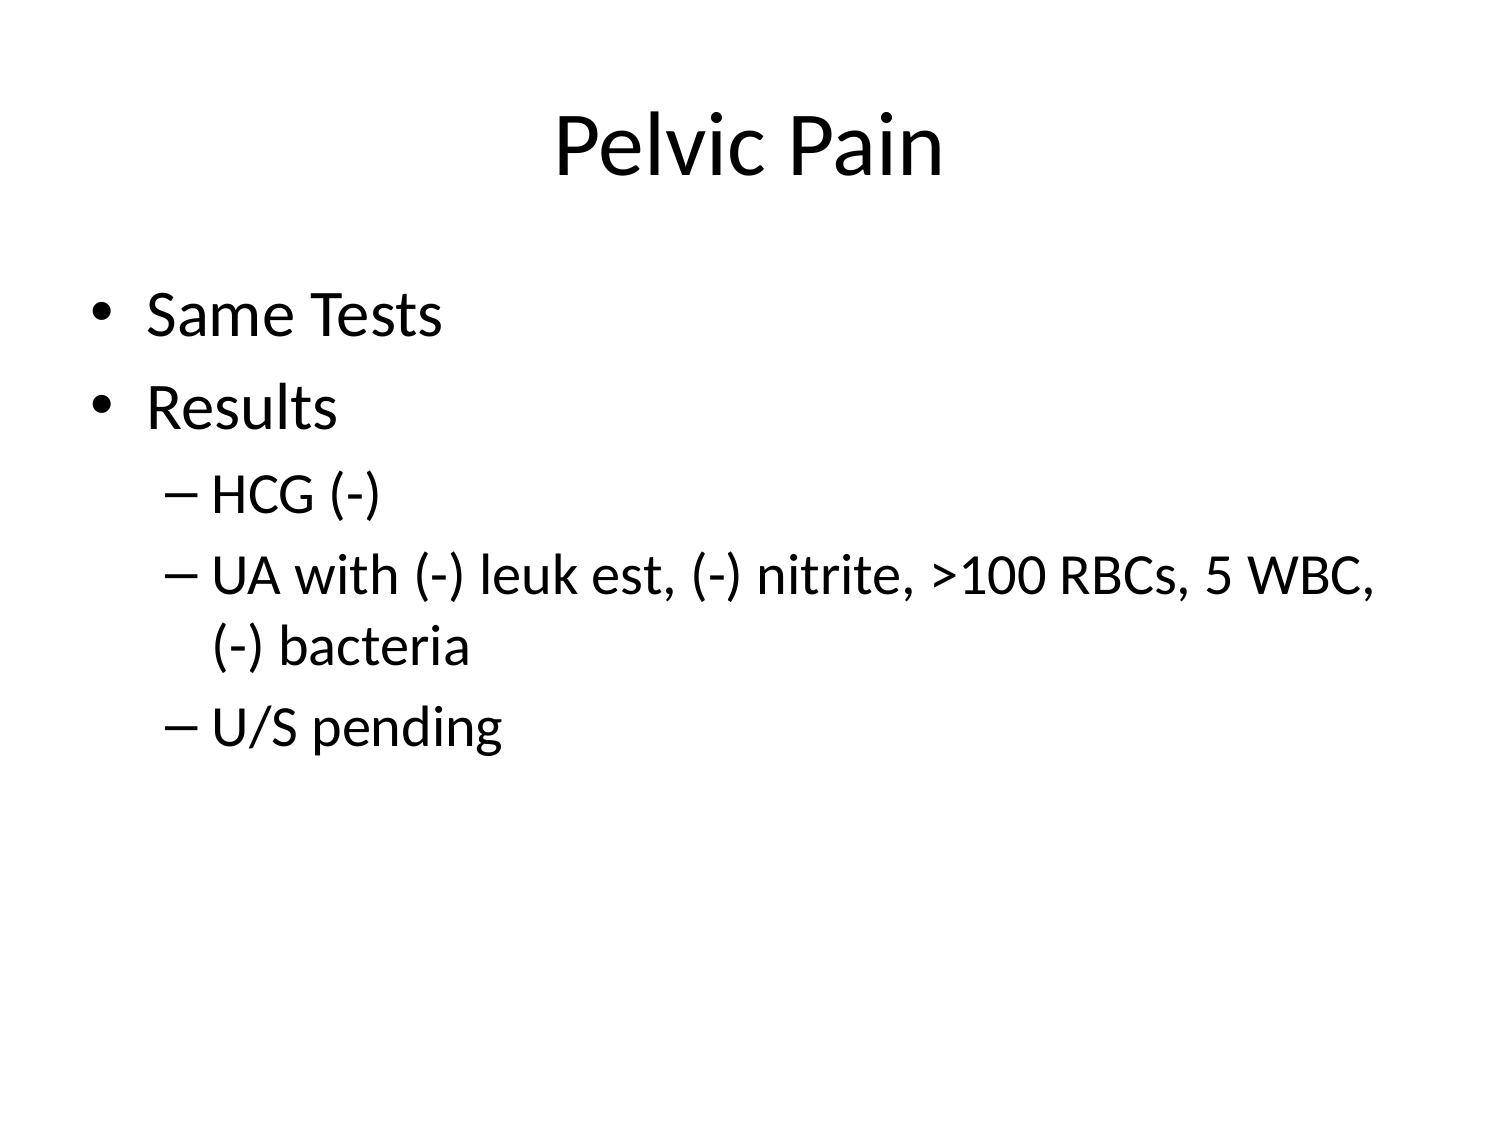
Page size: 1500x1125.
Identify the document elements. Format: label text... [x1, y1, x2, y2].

title Pelvic Pain [75, 45, 1425, 233]
list Same Tests Results HCG (-) UA with (-) leuk est, (-) nitrite, >100 RBCs, 5 WBC, (-) bacteria U/S pending [75, 262, 1425, 1005]
